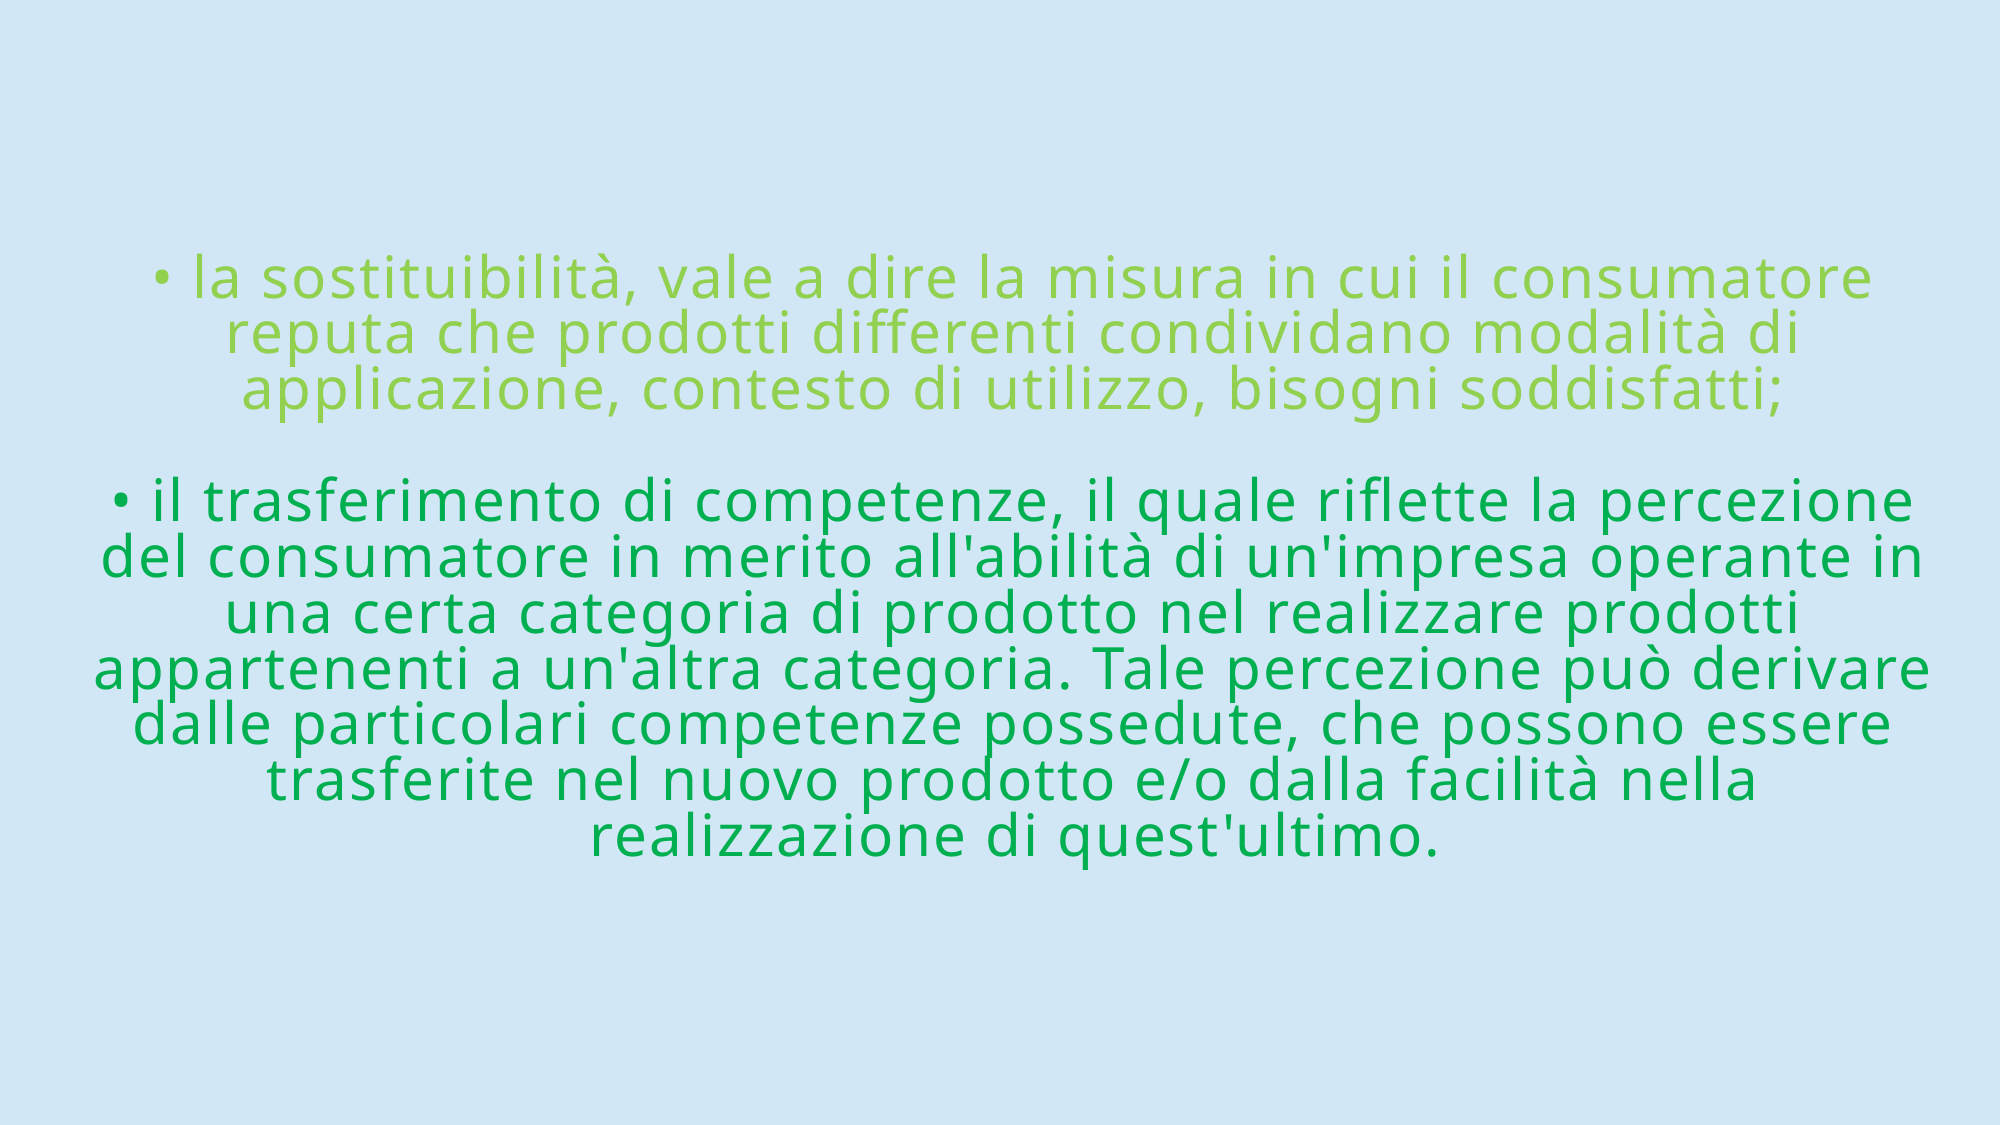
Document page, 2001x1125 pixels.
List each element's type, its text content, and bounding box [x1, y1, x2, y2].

title • la sostituibilità, vale a dire la misura in cui il consumatore reputa che prodotti differenti condividano modalità di applicazione, contesto di utilizzo, bisogni soddisfatti; • il trasferimento di competenze, il quale riflette la percezione del consumatore in merito all'abilità di un'impresa operante in una certa categoria di prodotto nel realizzare prodotti appartenenti a un'altra categoria. Tale percezione può derivare dalle particolari competenze possedute, che possono essere trasferite nel nuovo prodotto e/o dalla facilità nella realizzazione di quest'ultimo. [78, 61, 1953, 1060]
